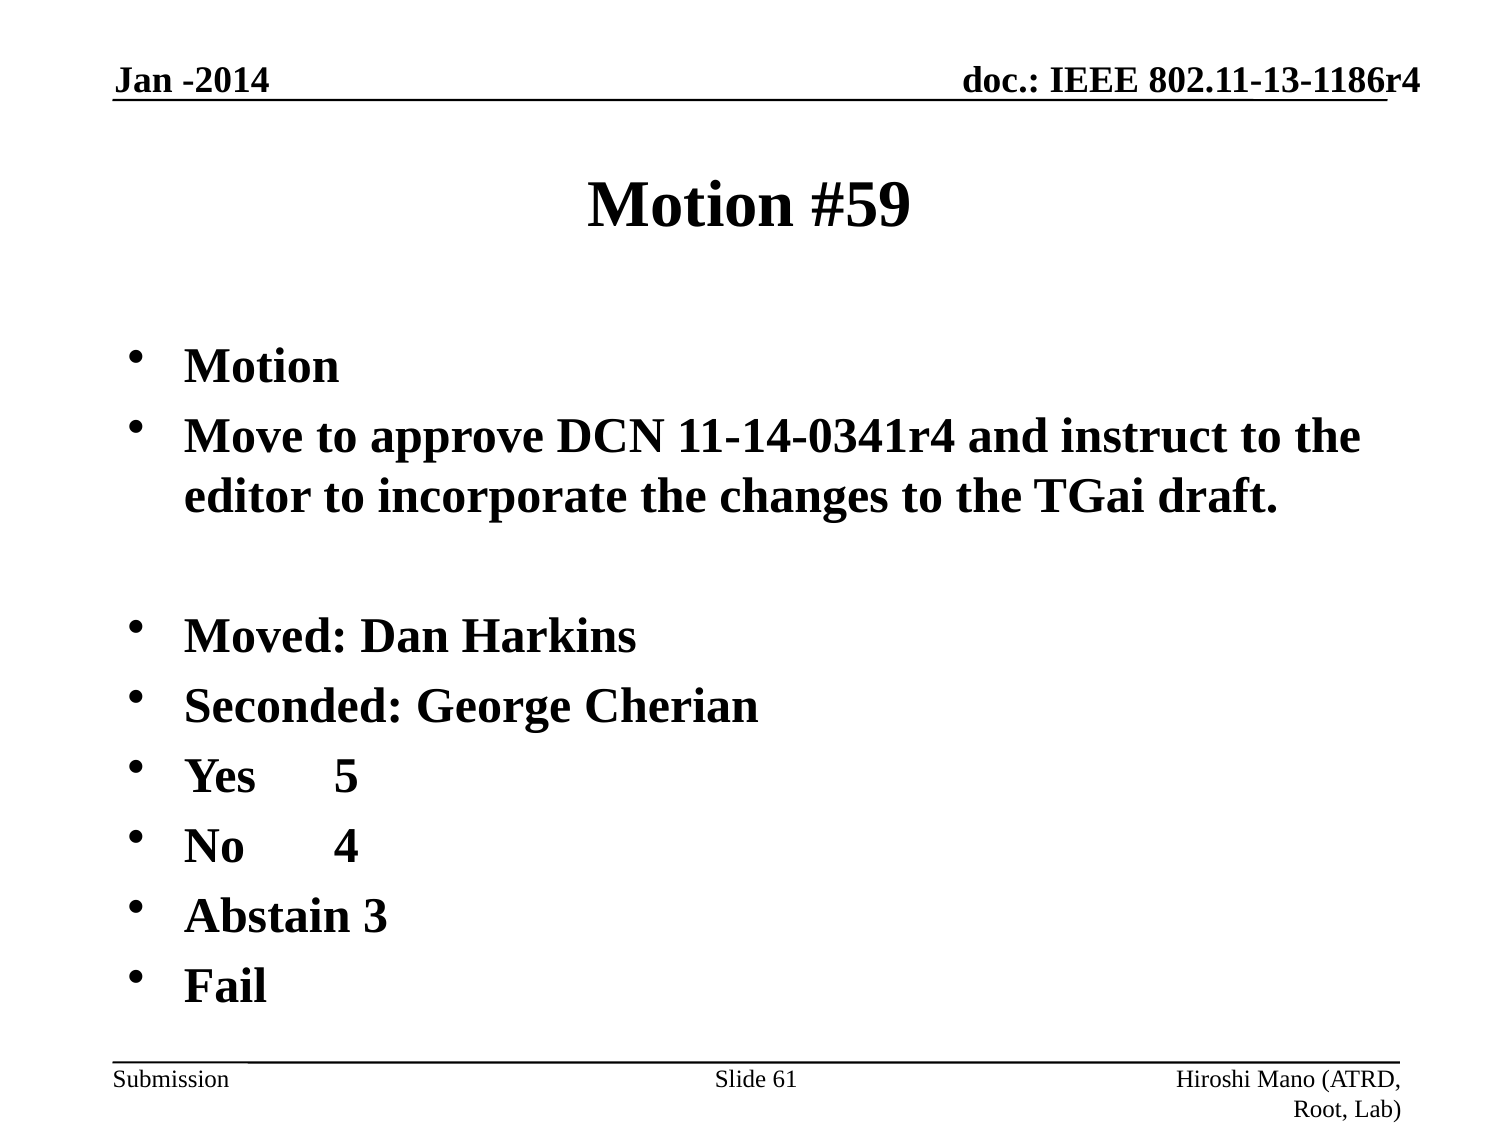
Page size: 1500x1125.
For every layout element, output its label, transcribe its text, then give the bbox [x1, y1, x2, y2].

title Motion #59 [112, 112, 1388, 288]
slide_number Slide 61 [712, 1061, 800, 1093]
list Motion Move to approve DCN 11-14-0341r4 and instruct to the editor to incorporate the changes to the TGai draft. Moved: Dan Harkins Seconded: George Cherian Yes 5 No 4 Abstain 3 Fail [112, 324, 1388, 1001]
slide_number Jan -2014 [114, 54, 274, 101]
footer Hiroshi Mano (ATRD, Root, Lab) [1171, 1061, 1402, 1093]
